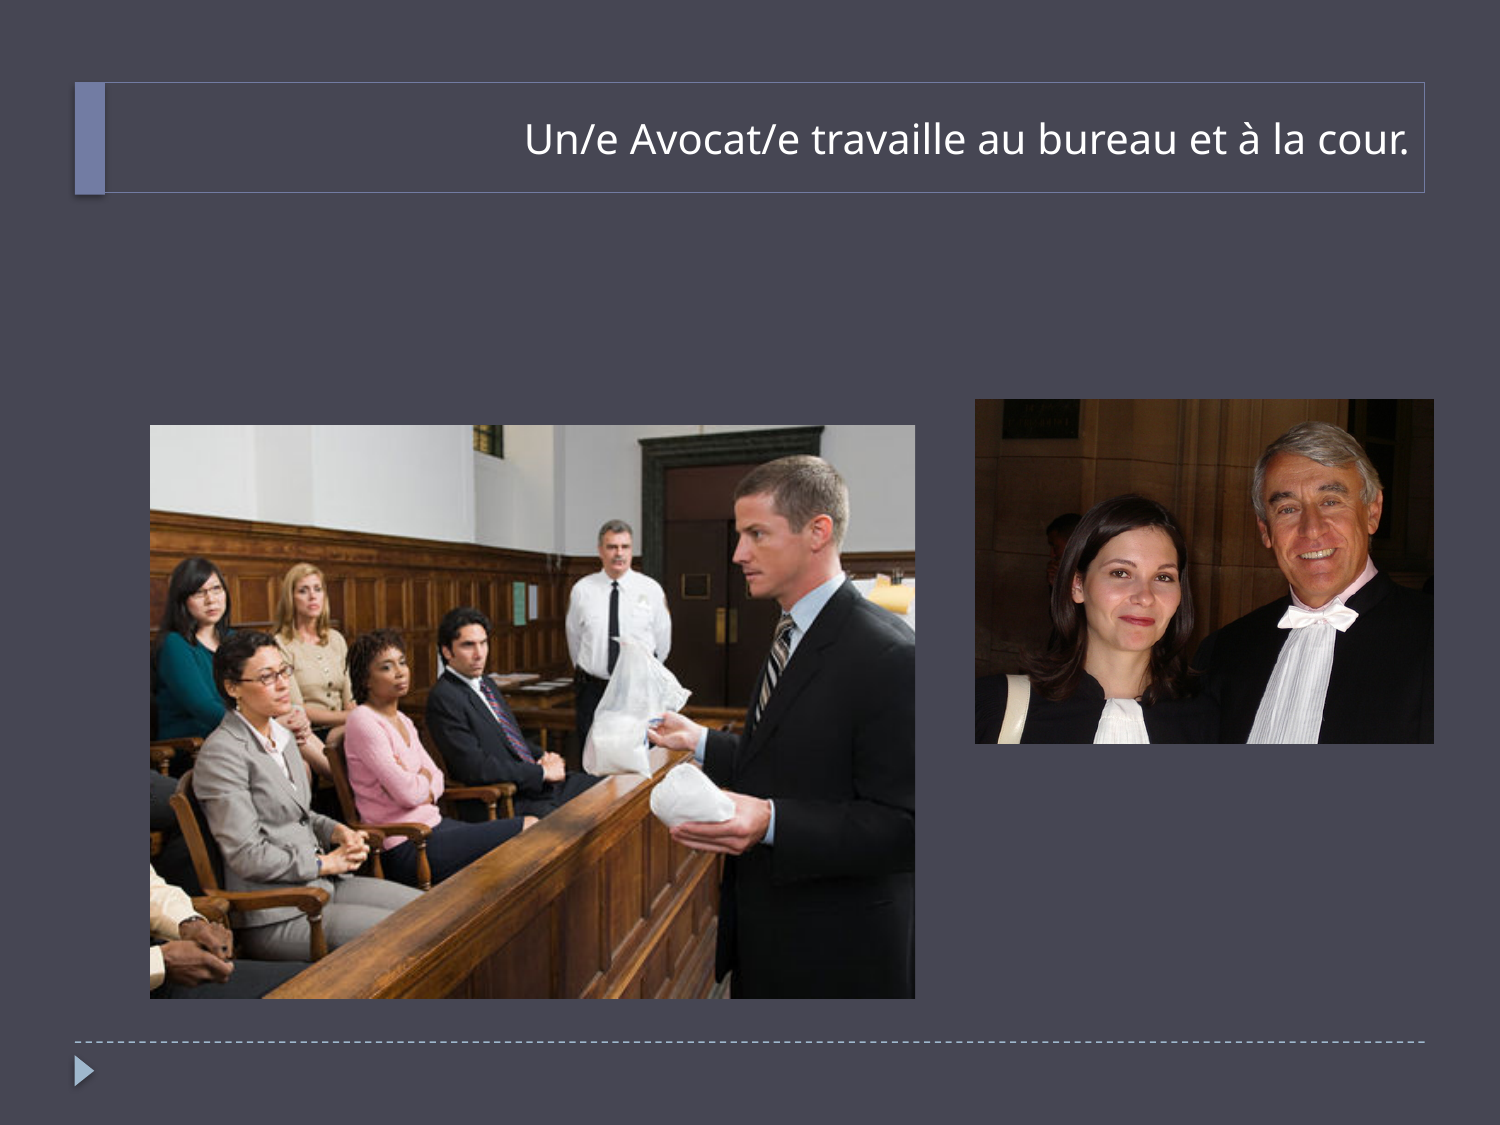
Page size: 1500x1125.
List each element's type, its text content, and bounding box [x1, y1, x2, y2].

picture [149, 424, 916, 999]
title Un/e Avocat/e travaille au bureau et à la cour. [75, 82, 1425, 193]
picture [974, 399, 1434, 744]
